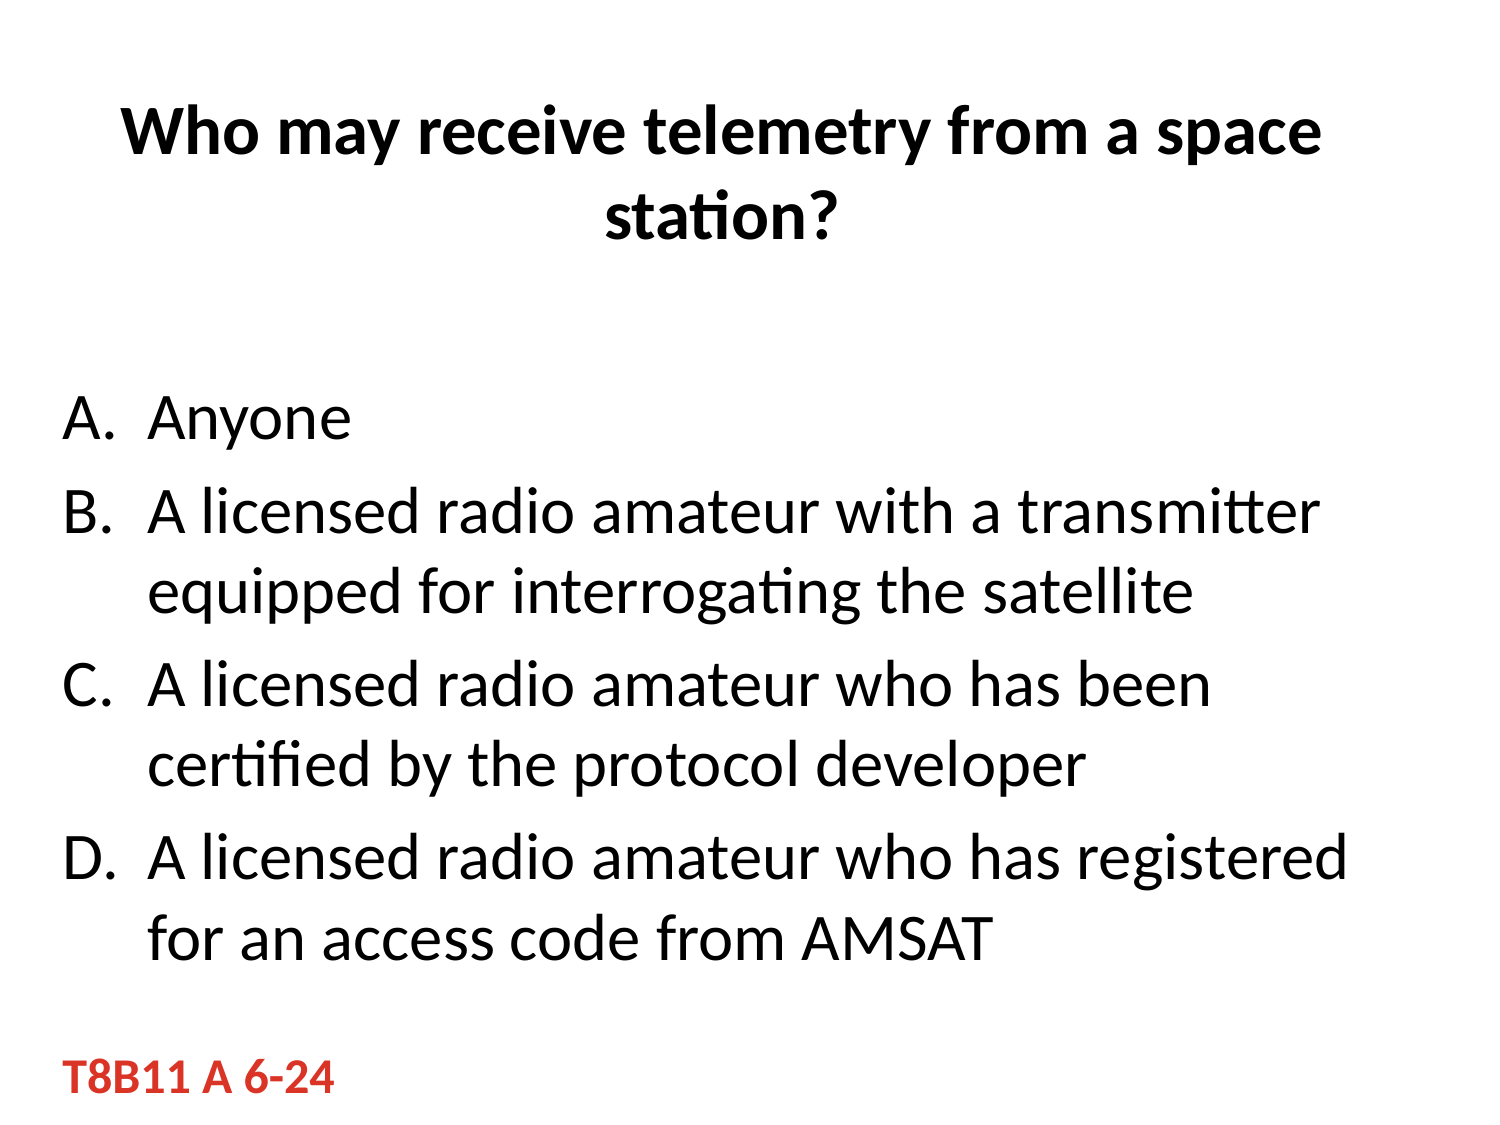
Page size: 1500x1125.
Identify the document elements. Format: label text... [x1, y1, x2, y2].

list Anyone A licensed radio amateur with a transmitter equipped for interrogating the satellite A licensed radio amateur who has been certified by the protocol developer A licensed radio amateur who has registered for an access code from AMSAT [47, 365, 1397, 989]
title Who may receive telemetry from a space station? [47, 59, 1397, 278]
text_box T8B11 A 6-24 [47, 1036, 691, 1112]
